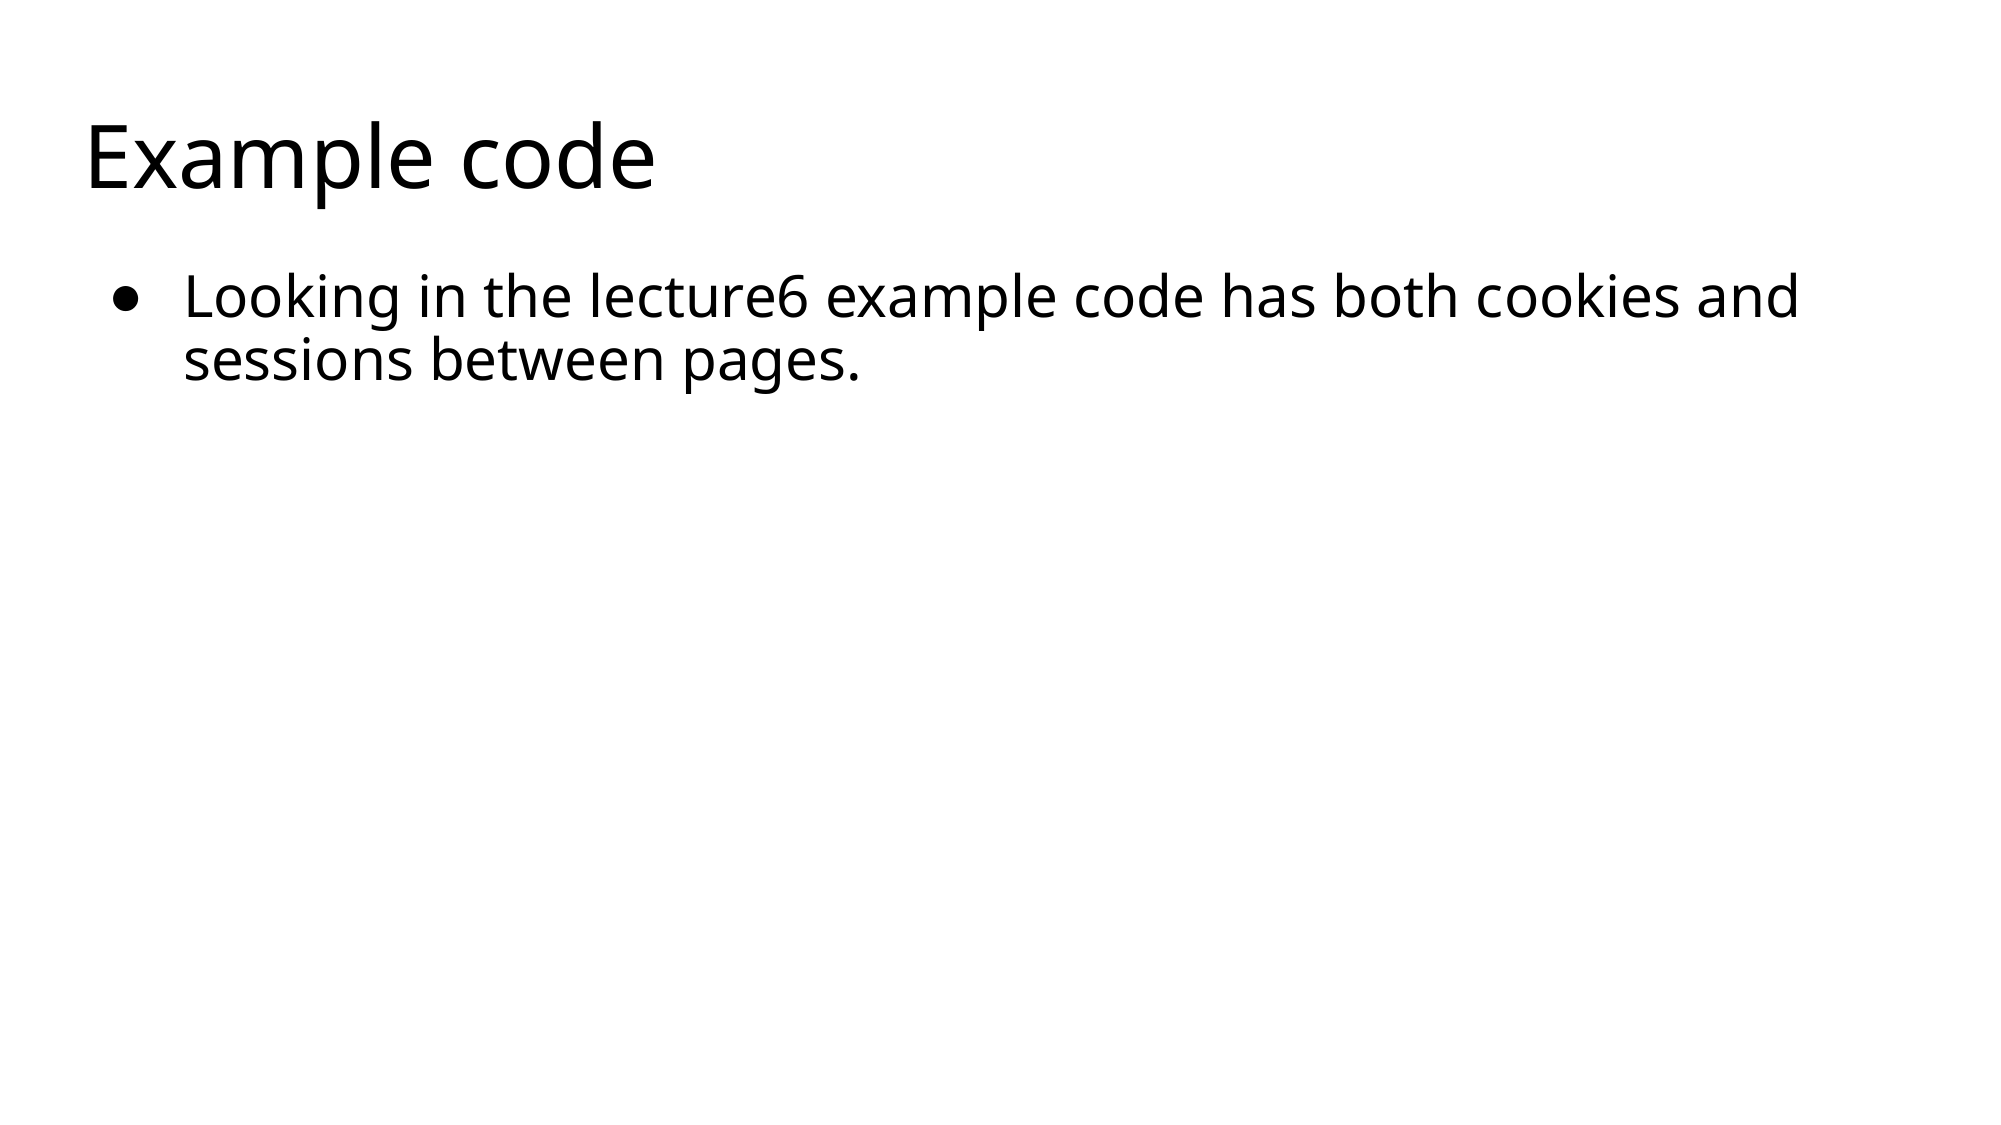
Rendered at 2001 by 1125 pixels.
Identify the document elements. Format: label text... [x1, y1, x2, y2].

list Looking in the lecture6 example code has both cookies and sessions between pages. [68, 252, 1932, 1000]
title Example code [68, 97, 1932, 223]
